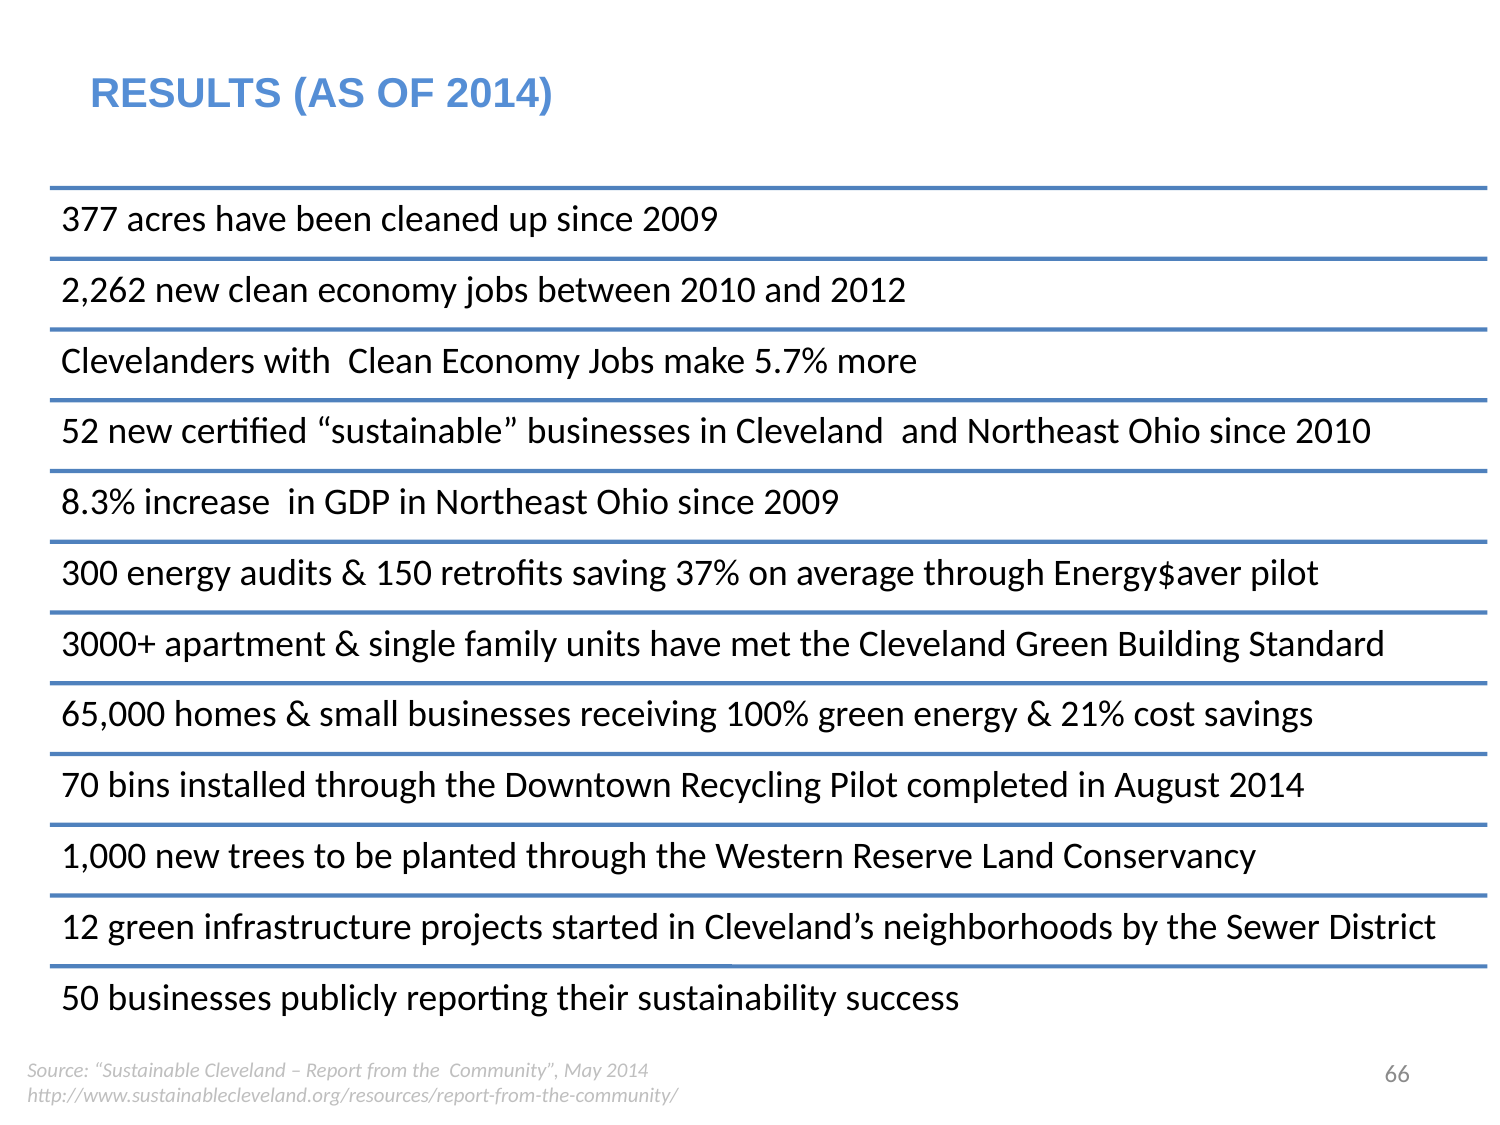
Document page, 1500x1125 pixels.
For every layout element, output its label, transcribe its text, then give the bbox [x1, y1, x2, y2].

title Results (as of 2014) [75, 45, 1425, 138]
text_box Source: “Sustainable Cleveland – Report from the Community”, May 2014 http://www.sustainablecleveland.org/resources/report-from-the-community/ [12, 1048, 1100, 1114]
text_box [49, 187, 1488, 1038]
slide_number 66 [1074, 1047, 1425, 1103]
